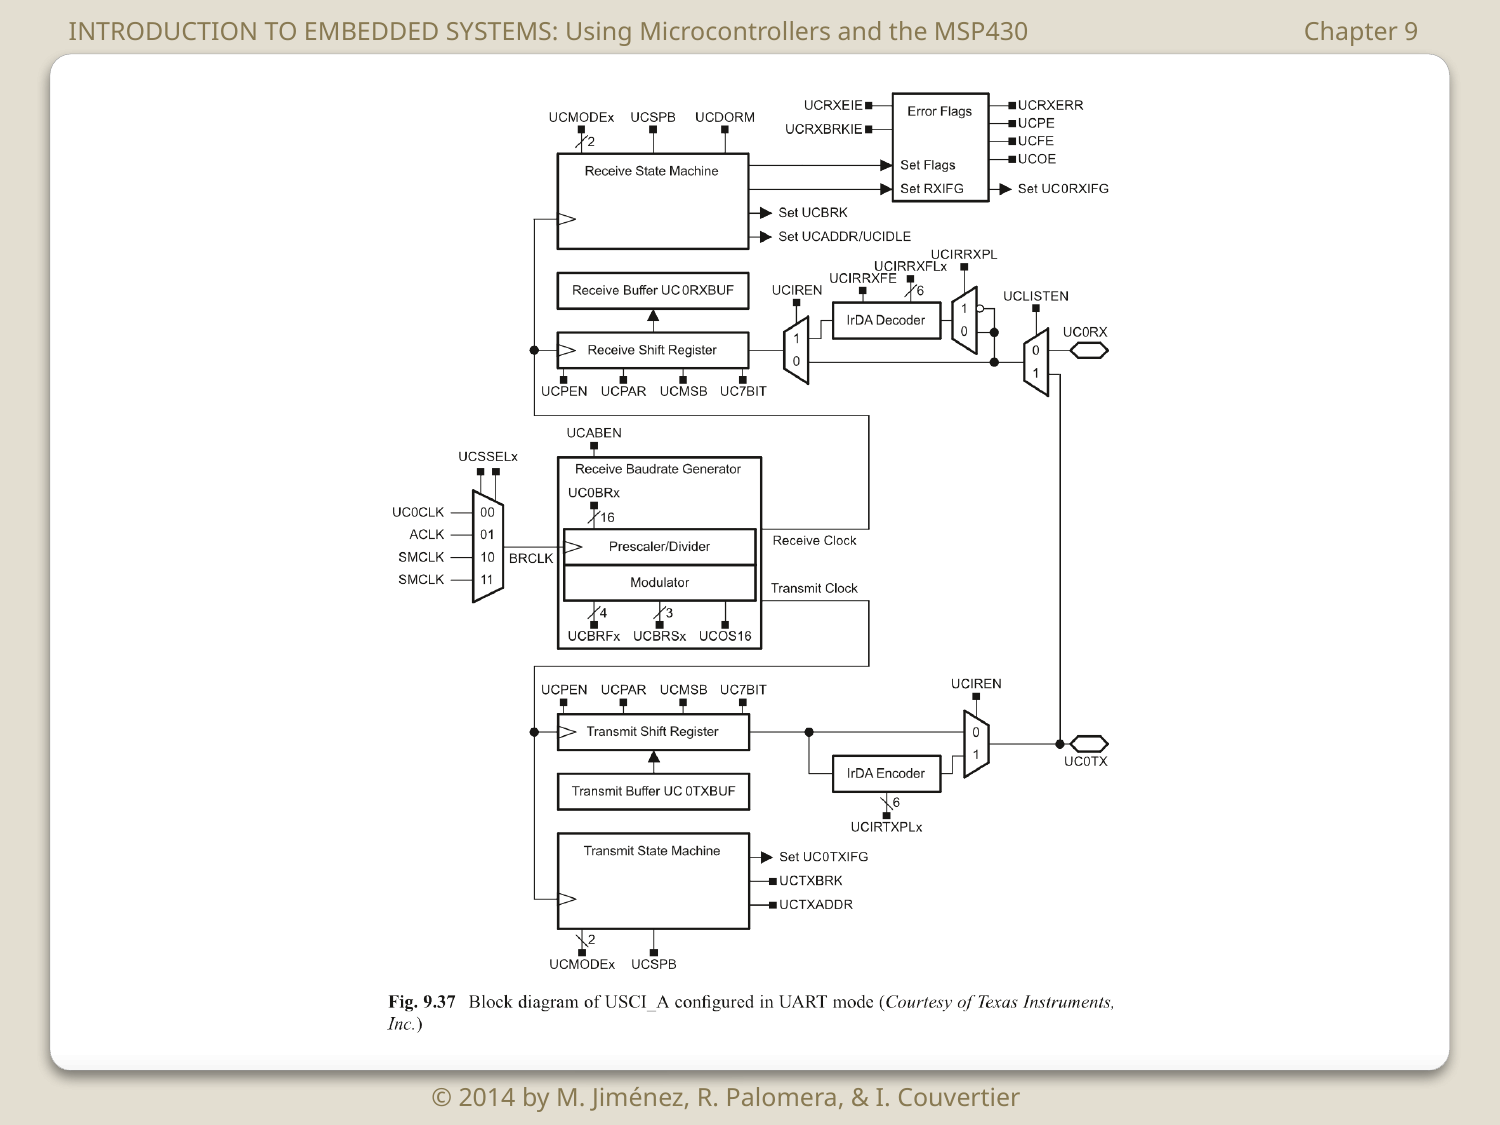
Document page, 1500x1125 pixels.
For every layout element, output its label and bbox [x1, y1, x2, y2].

picture [387, 92, 1113, 1033]
